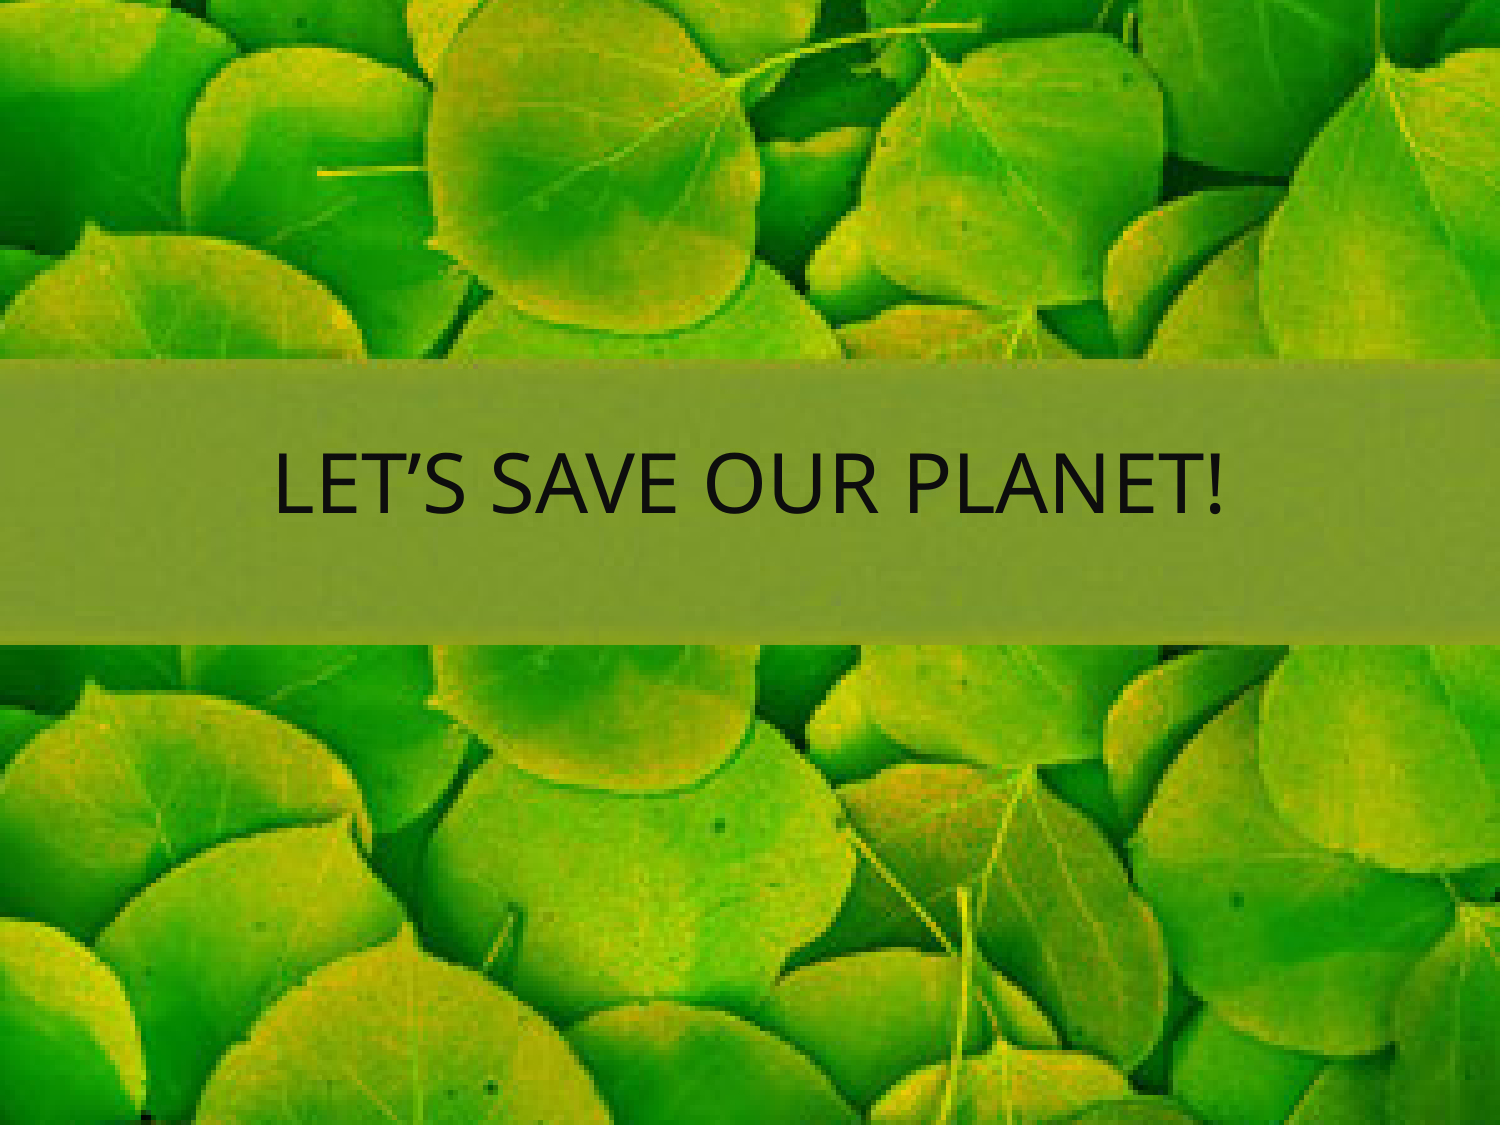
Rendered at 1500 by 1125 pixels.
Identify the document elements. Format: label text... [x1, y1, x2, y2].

text_box LET’S SAVE OUR PLANET! [0, 423, 1500, 583]
picture [0, 583, 1500, 1125]
picture [0, 0, 1500, 423]
